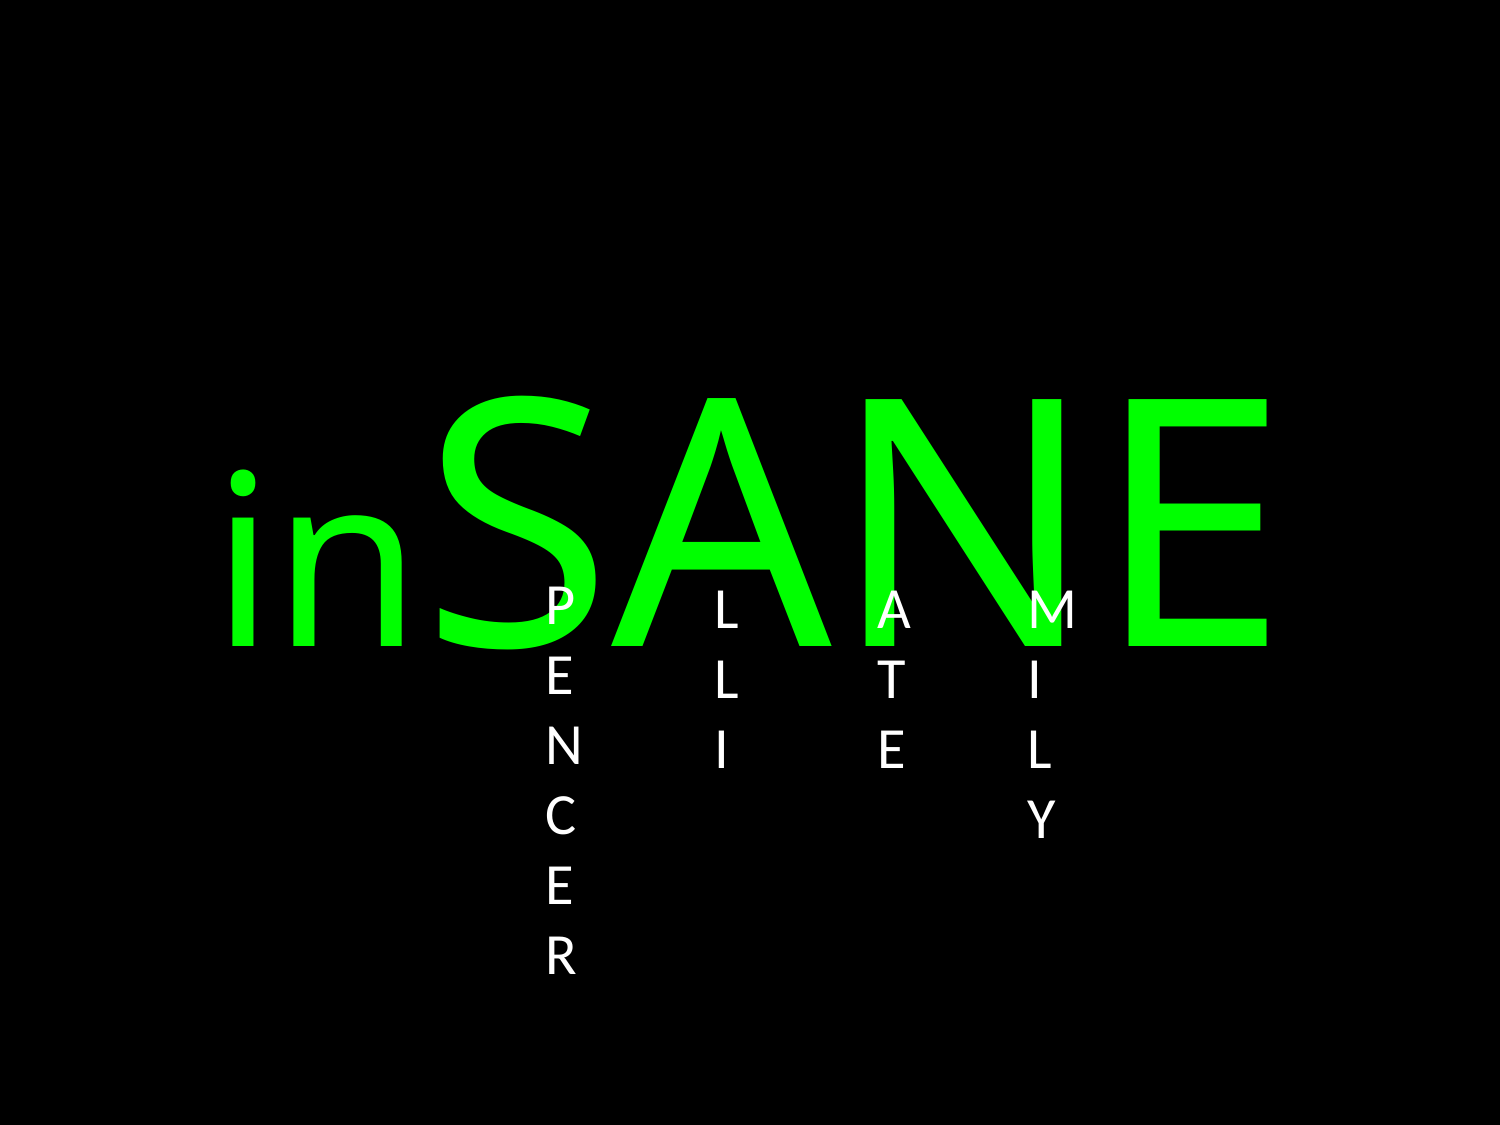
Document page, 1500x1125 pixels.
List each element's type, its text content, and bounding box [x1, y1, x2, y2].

text_box L L I [699, 563, 862, 788]
text_box M I L Y [1012, 562, 1500, 858]
text_box P E N C E R [545, 558, 553, 994]
text_box A T E [862, 563, 1012, 788]
title inSANE [112, 387, 1388, 629]
